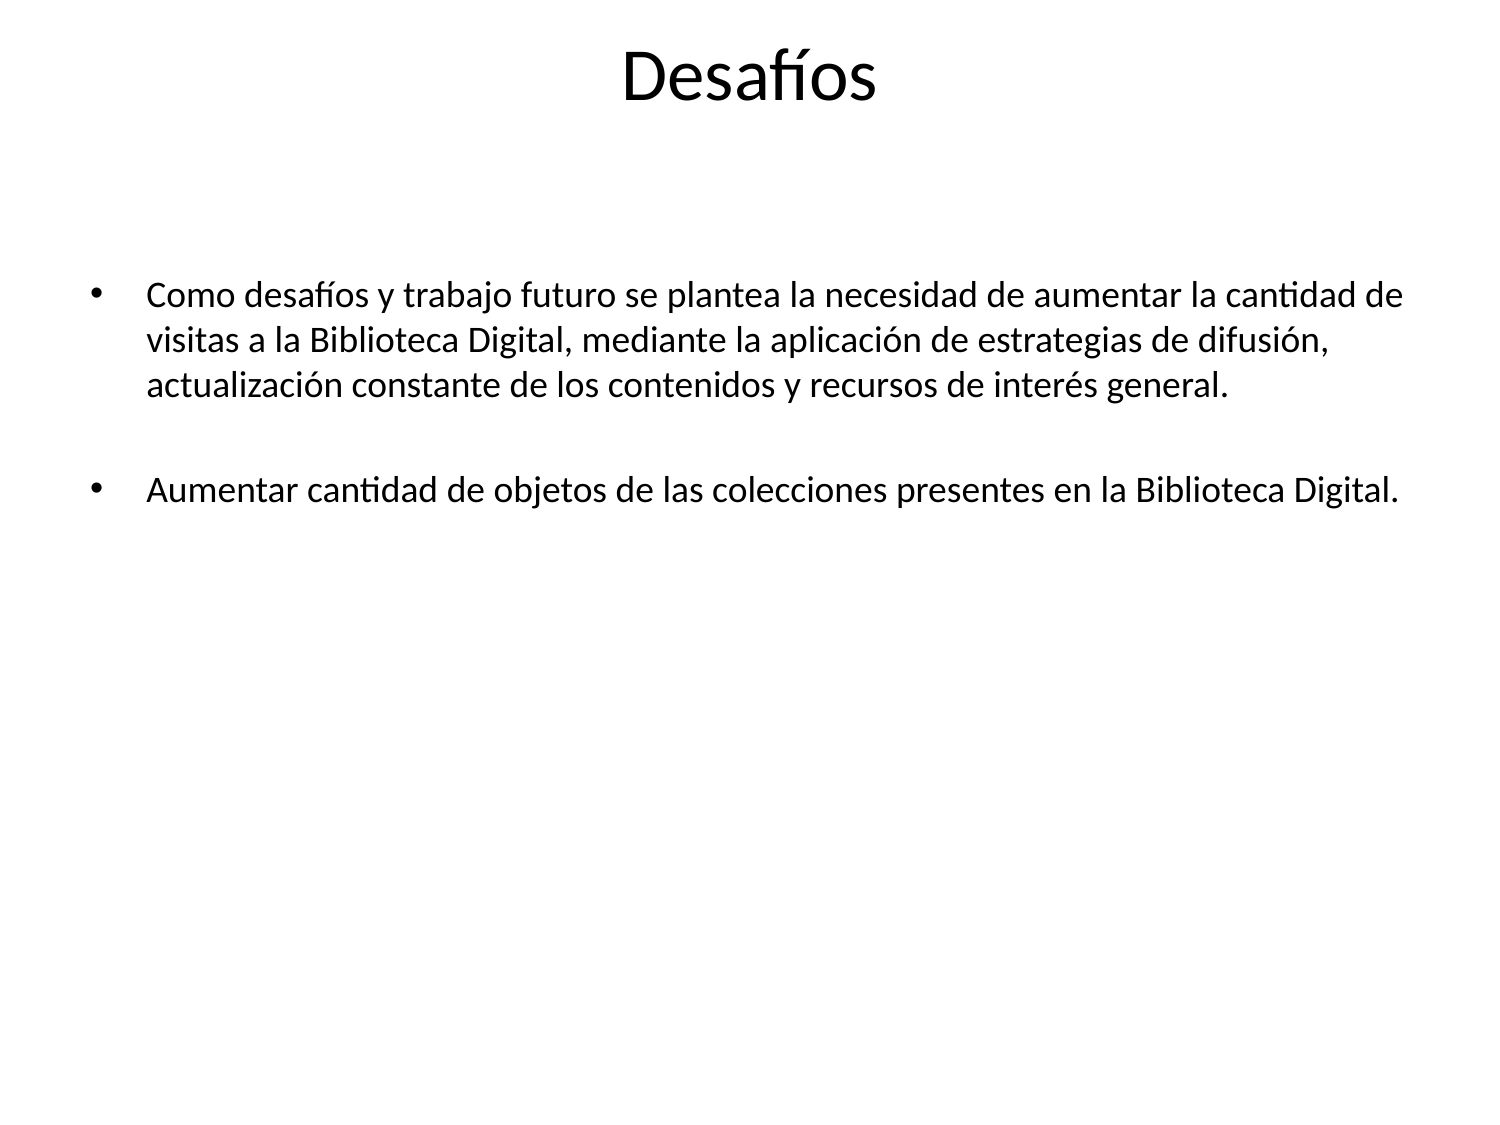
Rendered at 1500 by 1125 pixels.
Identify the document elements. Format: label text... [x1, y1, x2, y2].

text_box Desafíos [74, 0, 1425, 141]
list Como desafíos y trabajo futuro se plantea la necesidad de aumentar la cantidad de visitas a la Biblioteca Digital, mediante la aplicación de estrategias de difusión, actualización constante de los contenidos y recursos de interés general. Aumentar cantidad de objetos de las colecciones presentes en la Biblioteca Digital. [75, 262, 1425, 1005]
